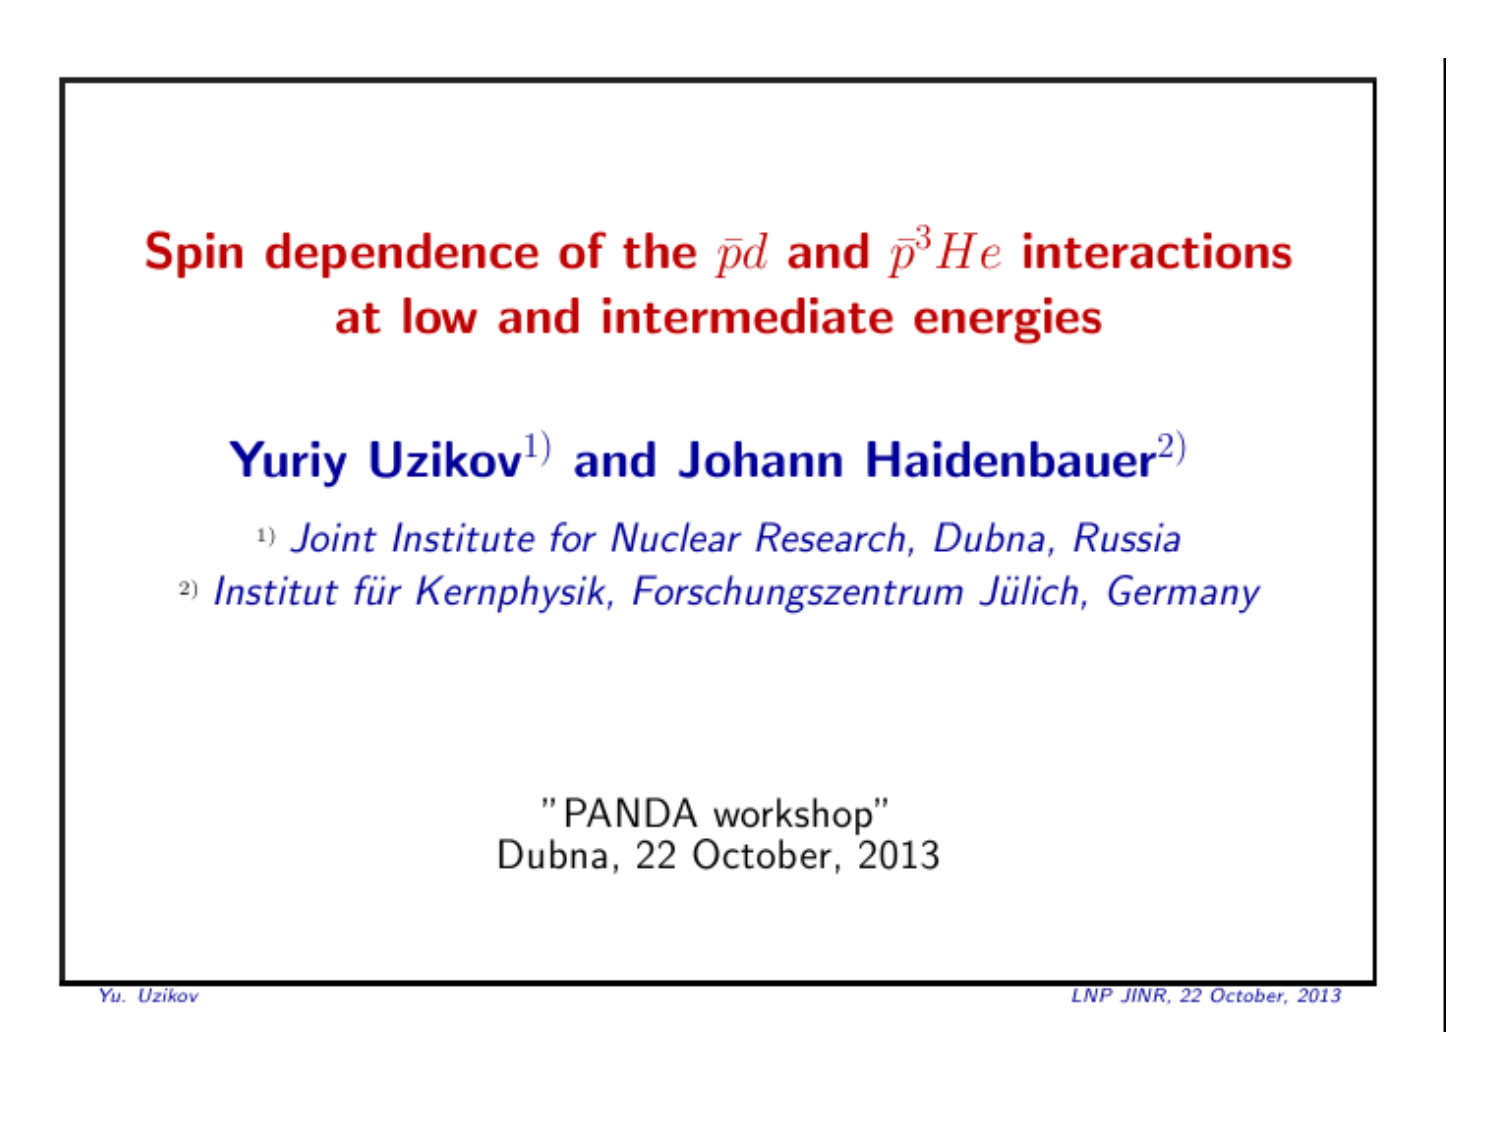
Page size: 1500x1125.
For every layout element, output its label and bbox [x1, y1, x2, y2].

picture [46, 58, 1447, 1032]
